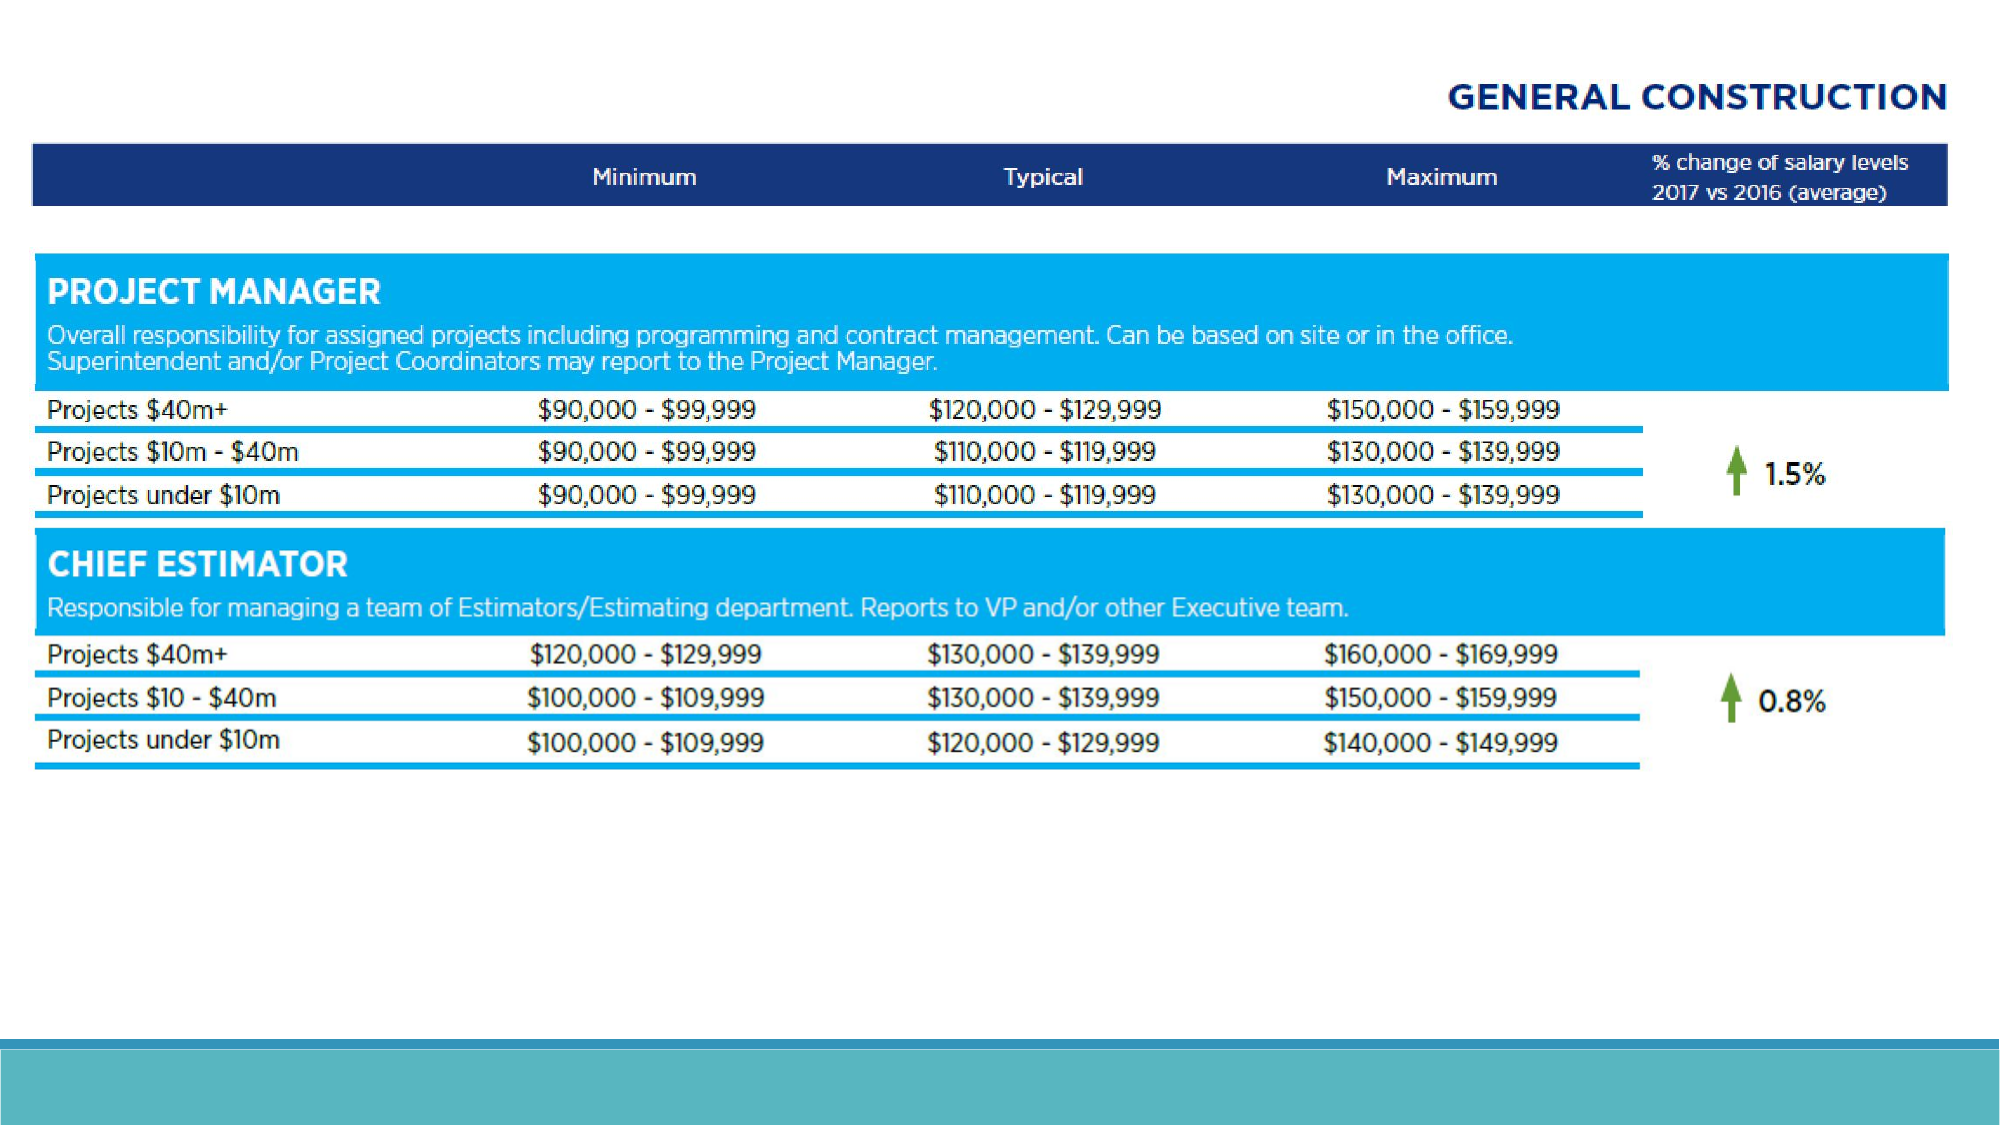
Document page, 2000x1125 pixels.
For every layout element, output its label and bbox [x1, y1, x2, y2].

picture [27, 246, 1954, 792]
picture [28, 79, 1954, 208]
